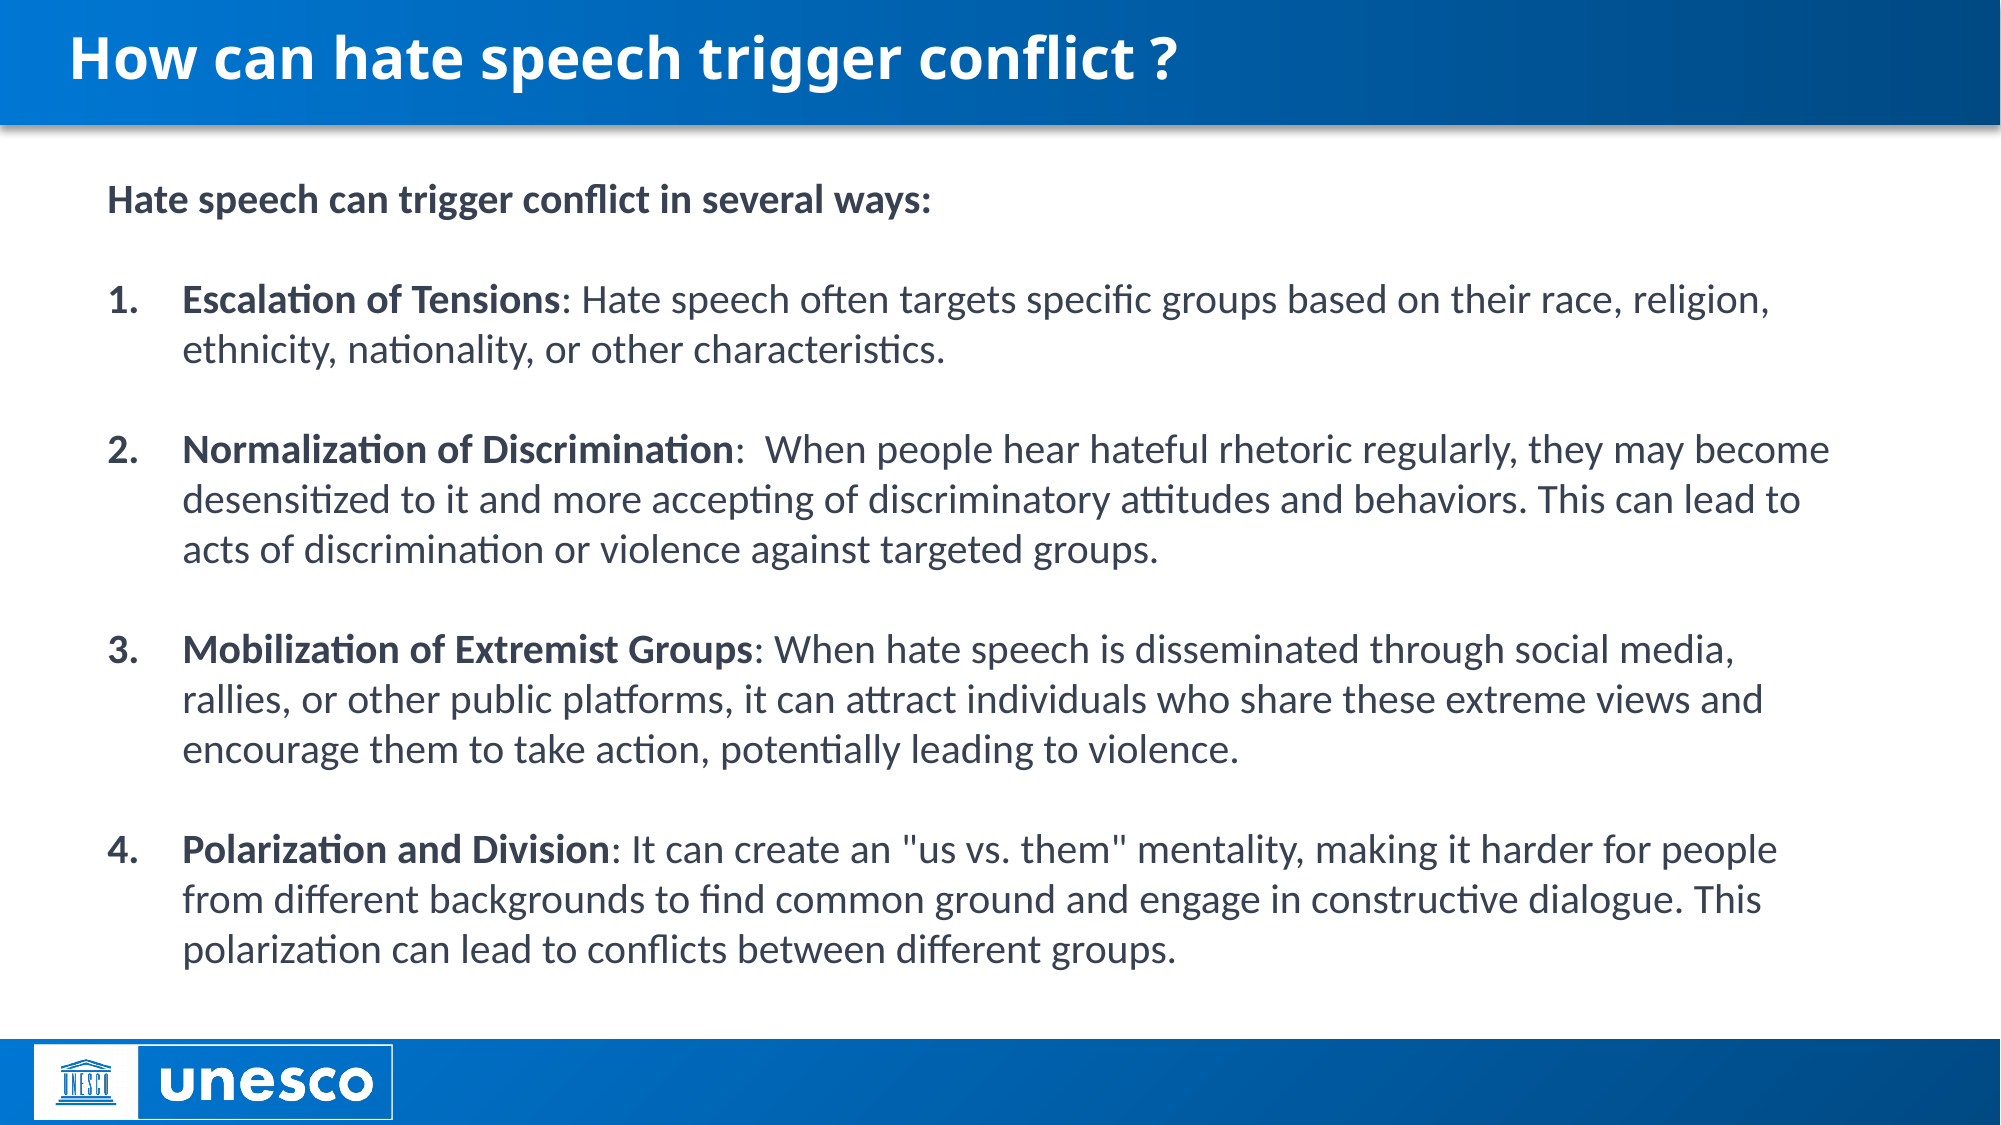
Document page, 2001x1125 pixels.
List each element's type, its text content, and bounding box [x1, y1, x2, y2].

text_box Hate speech can trigger conflict in several ways: Escalation of Tensions: Hate speech often targets specific groups based on their race, religion, ethnicity, nationality, or other characteristics. Normalization of Discrimination: When people hear hateful rhetoric regularly, they may become desensitized to it and more accepting of discriminatory attitudes and behaviors. This can lead to acts of discrimination or violence against targeted groups. Mobilization of Extremist Groups: When hate speech is disseminated through social media, rallies, or other public platforms, it can attract individuals who share these extreme views and encourage them to take action, potentially leading to violence. Polarization and Division: It can create an "us vs. them" mentality, making it harder for people from different backgrounds to find common ground and engage in constructive dialogue. This polarization can lead to conflicts between different groups. [92, 164, 1849, 980]
picture [34, 1044, 393, 1120]
list [45, 266, 1908, 999]
title How can hate speech trigger conflict ? [69, 24, 1931, 100]
